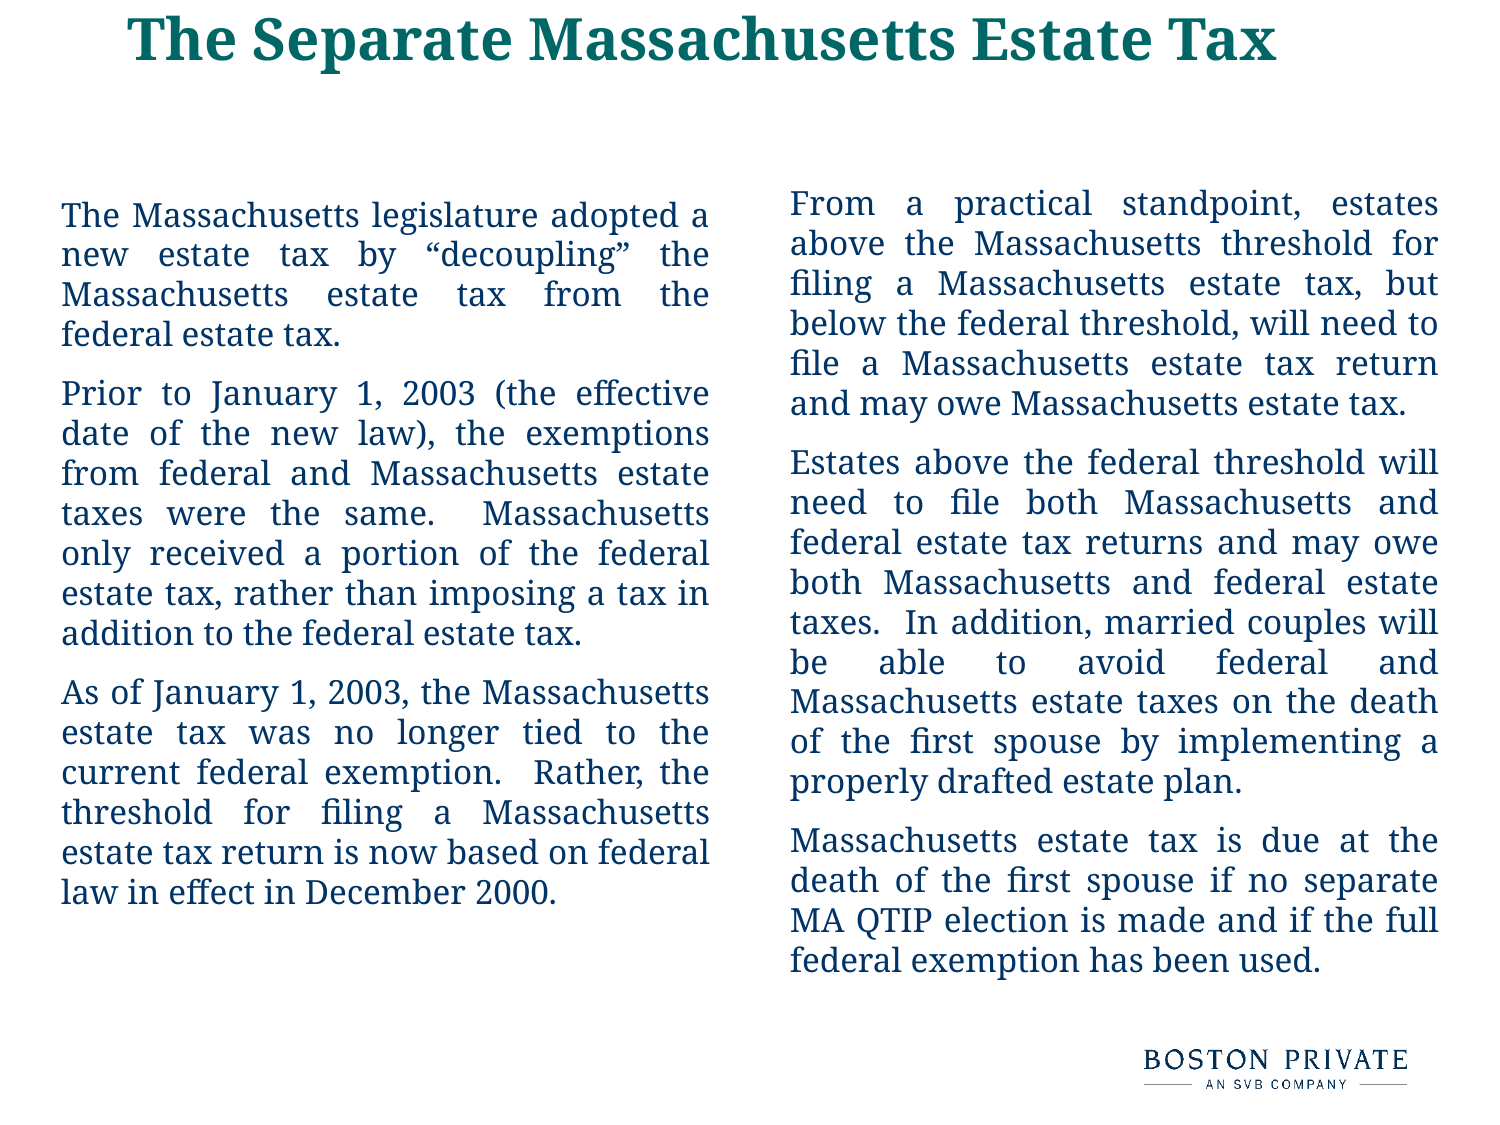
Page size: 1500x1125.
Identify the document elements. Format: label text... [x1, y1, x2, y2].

list The Massachusetts legislature adopted a new estate tax by “decoupling” the Massachusetts estate tax from the federal estate tax. Prior to January 1, 2003 (the effective date of the new law), the exemptions from federal and Massachusetts estate taxes were the same. Massachusetts only received a portion of the federal estate tax, rather than imposing a tax in addition to the federal estate tax. As of January 1, 2003, the Massachusetts estate tax was no longer tied to the current federal exemption. Rather, the threshold for filing a Massachusetts estate tax return is now based on federal law in effect in December 2000. [45, 185, 727, 889]
list From a practical standpoint, estates above the Massachusetts threshold for filing a Massachusetts estate tax, but below the federal threshold, will need to file a Massachusetts estate tax return and may owe Massachusetts estate tax. Estates above the federal threshold will need to file both Massachusetts and federal estate tax returns and may owe both Massachusetts and federal estate taxes. In addition, married couples will be able to avoid federal and Massachusetts estate taxes on the death of the first spouse by implementing a properly drafted estate plan. Massachusetts estate tax is due at the death of the first spouse if no separate MA QTIP election is made and if the full federal exemption has been used. [774, 174, 1456, 878]
picture [1143, 1049, 1407, 1090]
title The Separate Massachusetts Estate Tax [112, 49, 1407, 151]
